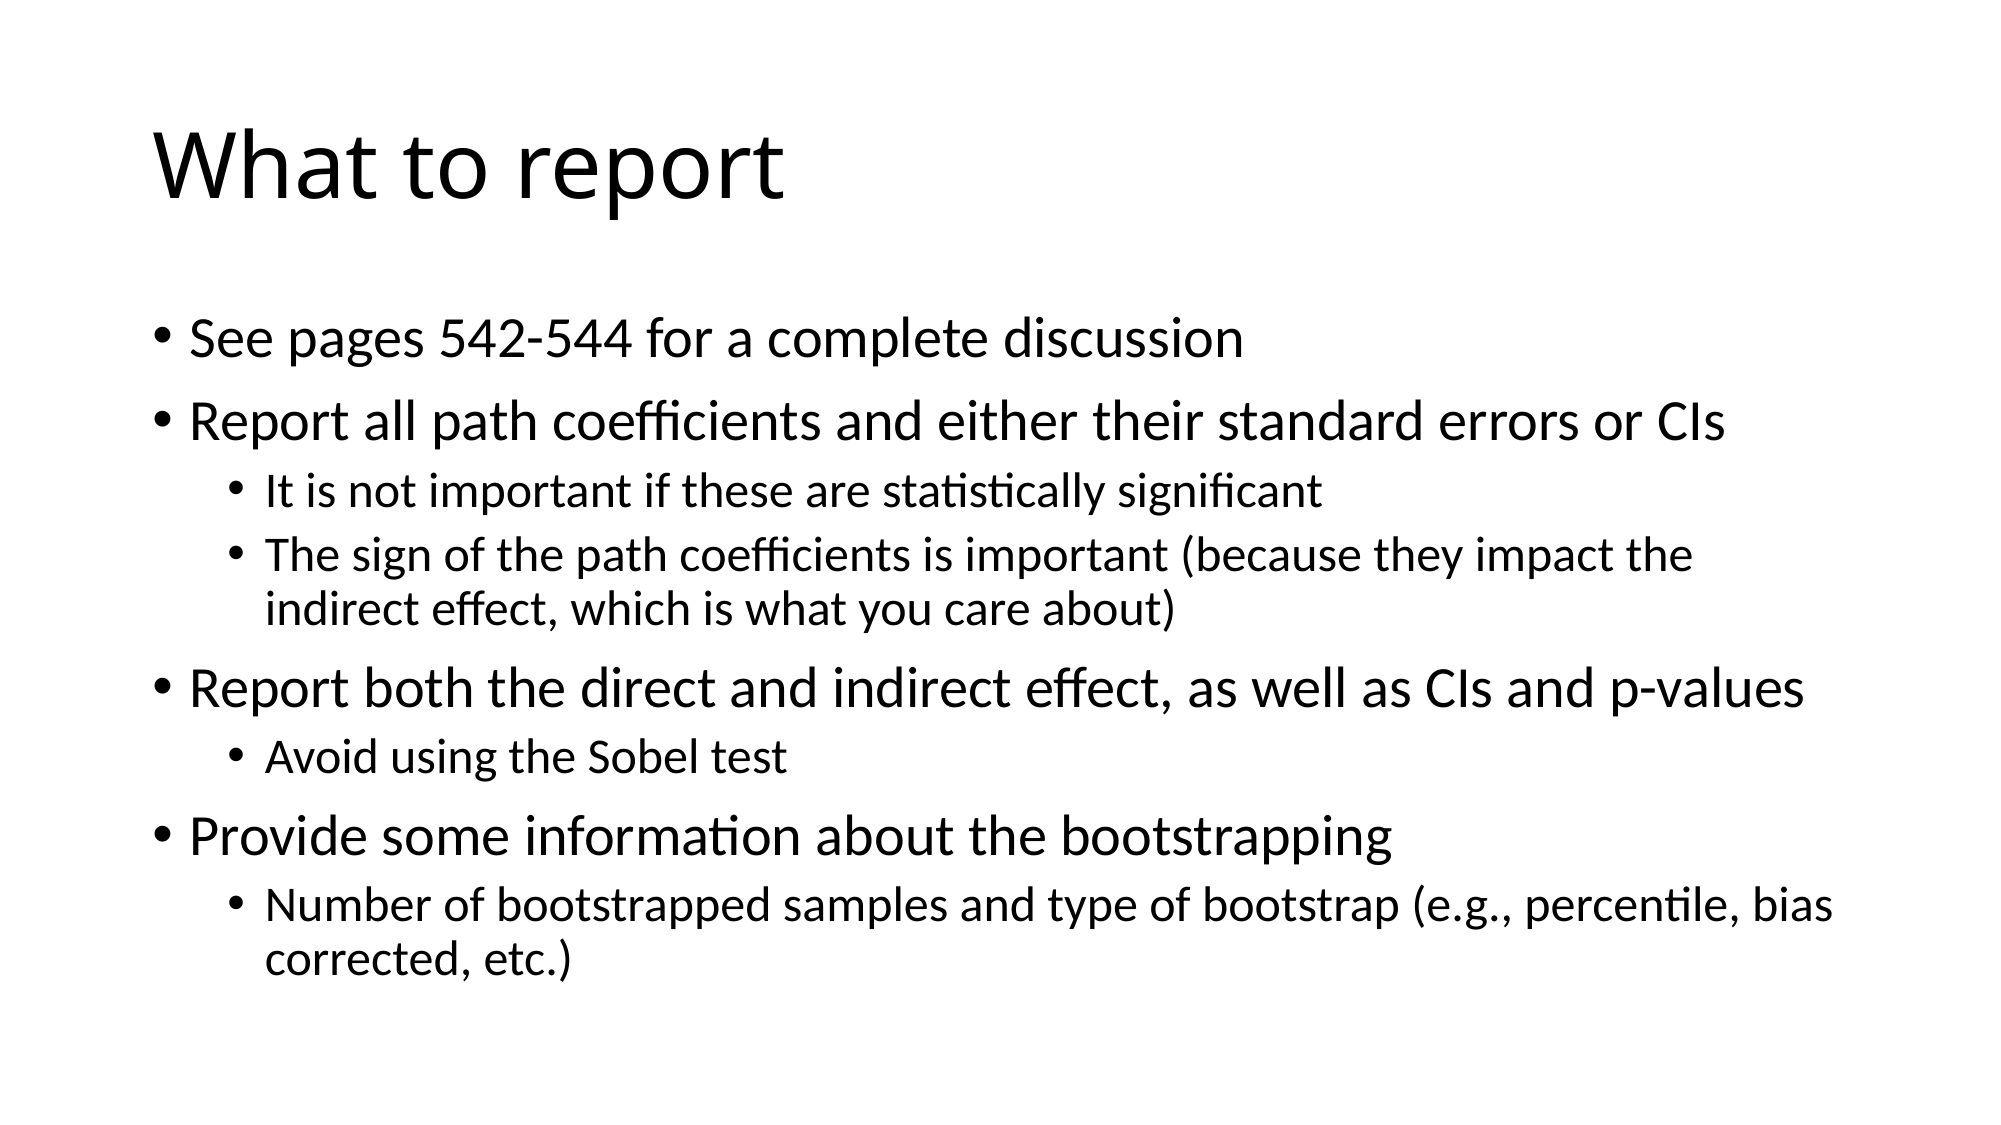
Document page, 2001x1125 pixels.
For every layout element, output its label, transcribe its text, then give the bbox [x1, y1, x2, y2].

title What to report [137, 59, 1863, 278]
list See pages 542-544 for a complete discussion Report all path coefficients and either their standard errors or CIs It is not important if these are statistically significant The sign of the path coefficients is important (because they impact the indirect effect, which is what you care about) Report both the direct and indirect effect, as well as CIs and p-values Avoid using the Sobel test Provide some information about the bootstrapping Number of bootstrapped samples and type of bootstrap (e.g., percentile, bias corrected, etc.) [137, 299, 1863, 1014]
